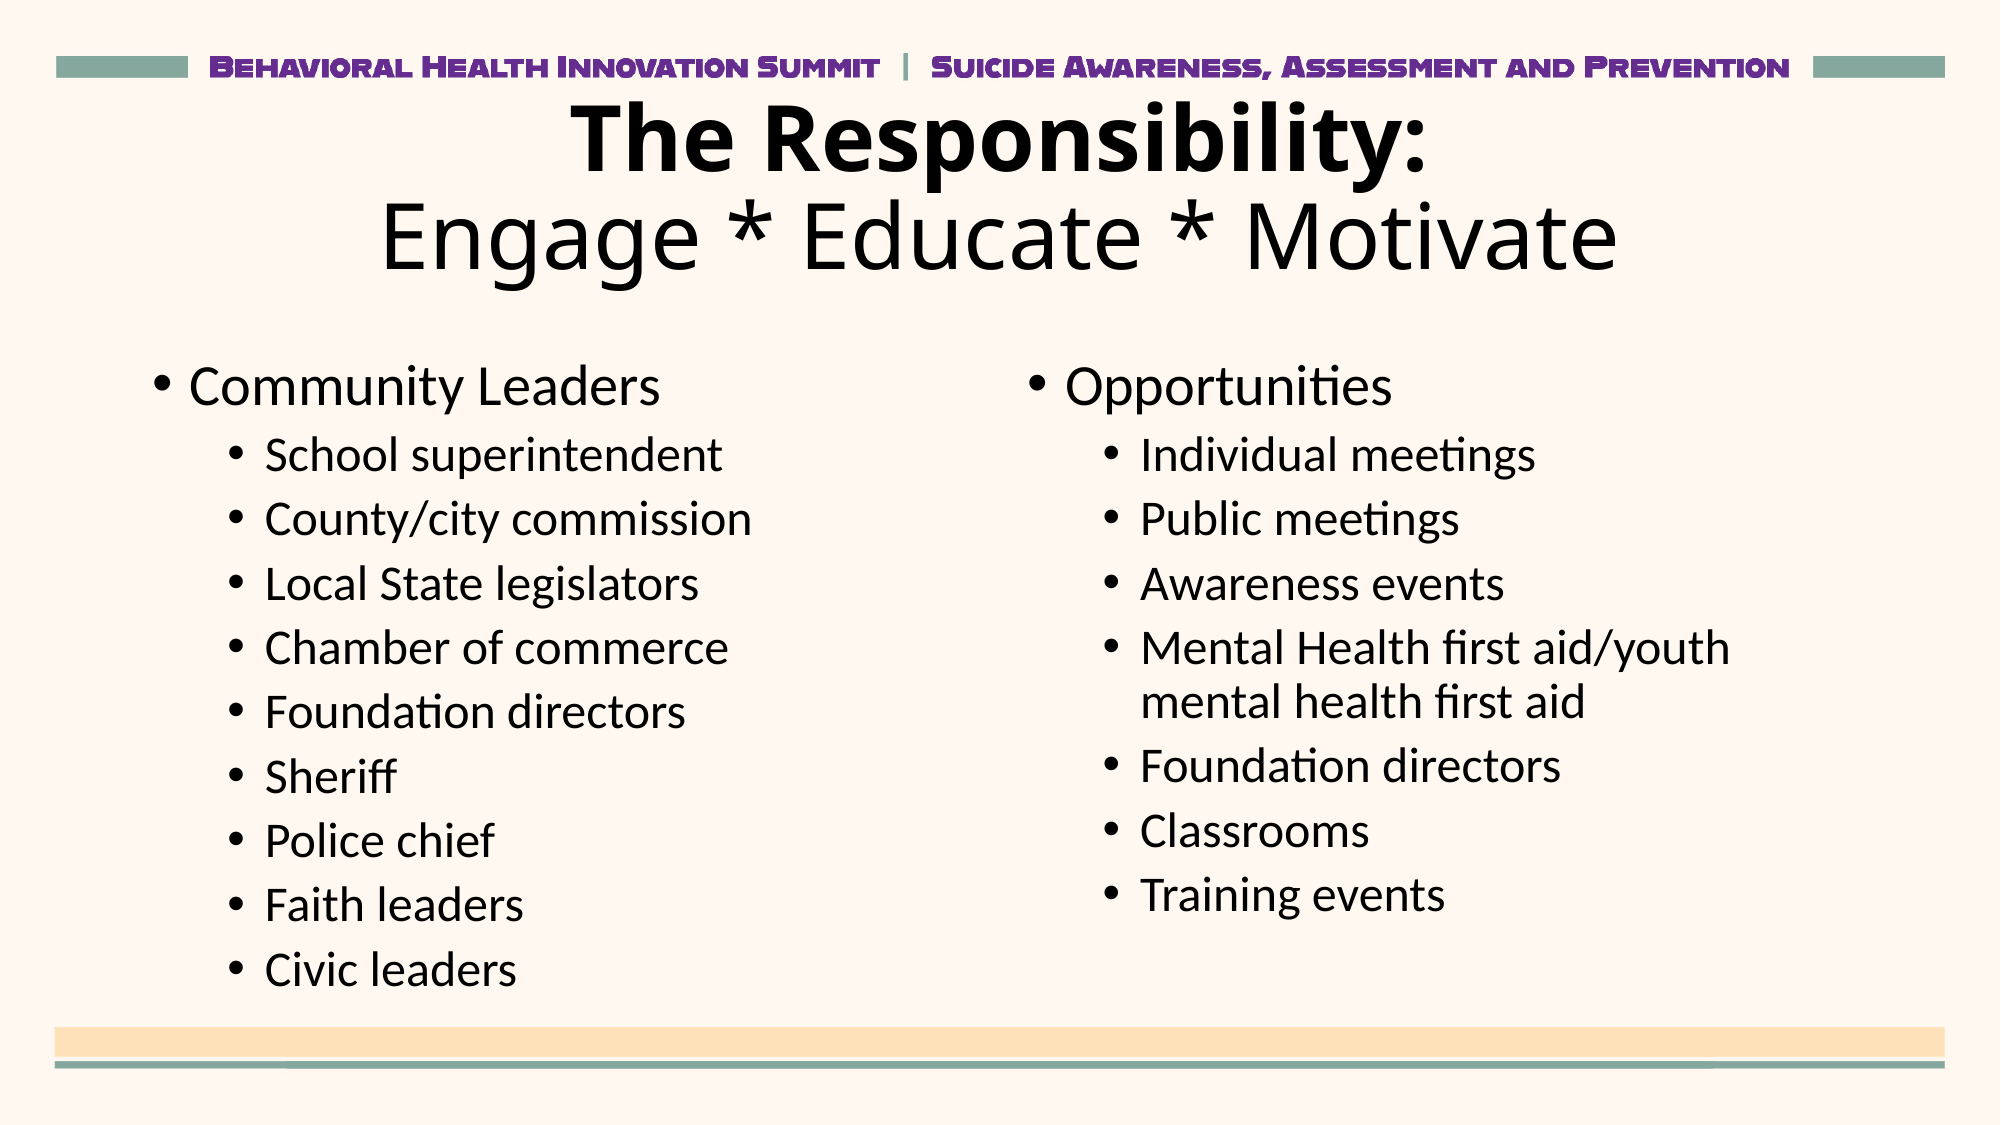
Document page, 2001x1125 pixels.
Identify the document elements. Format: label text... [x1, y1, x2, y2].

list Opportunities Individual meetings Public meetings Awareness events Mental Health first aid/youth mental health first aid Foundation directors Classrooms Training events [1012, 347, 1863, 1014]
picture [0, 0, 2000, 1125]
title The Responsibility: Engage * Educate * Motivate [137, 82, 1863, 300]
list Community Leaders School superintendent County/city commission Local State legislators Chamber of commerce Foundation directors Sheriff Police chief Faith leaders Civic leaders [137, 347, 988, 1014]
